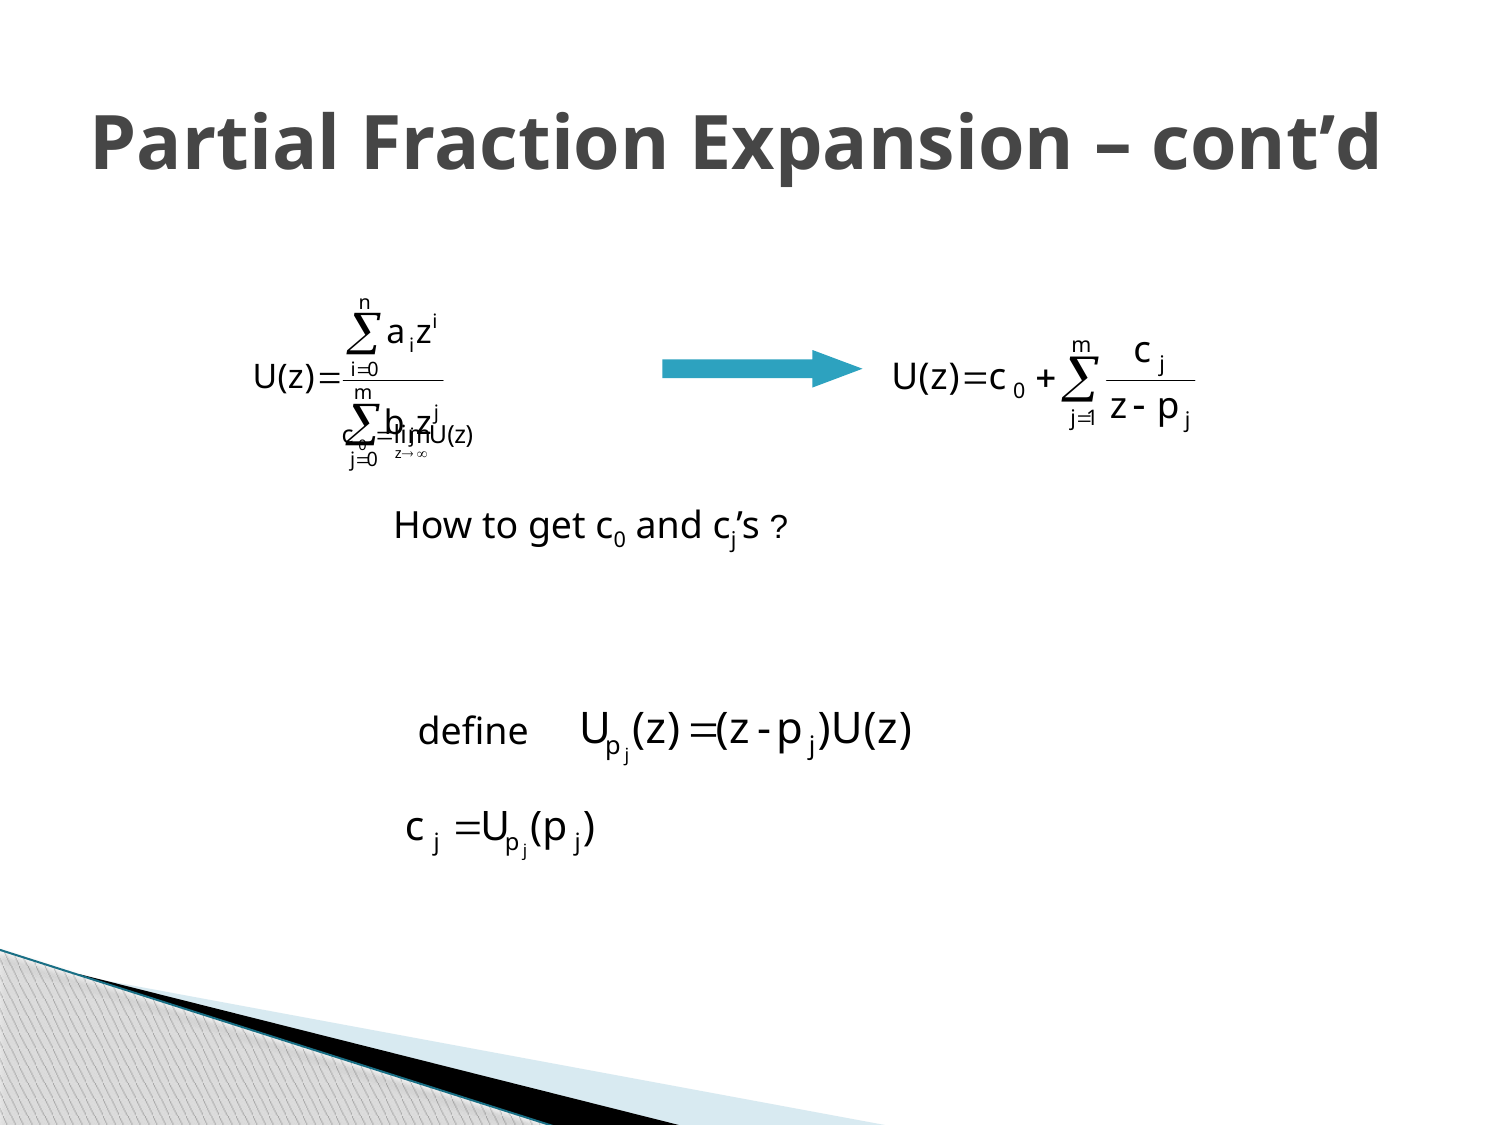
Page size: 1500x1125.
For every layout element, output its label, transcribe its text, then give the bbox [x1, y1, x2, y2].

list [249, 287, 451, 477]
title Partial Fraction Expansion – cont’d [75, 45, 1425, 233]
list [575, 700, 913, 774]
text_box How to get c0 and cj’s ? [378, 493, 804, 560]
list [456, 418, 475, 465]
text_box [662, 350, 863, 388]
text_box define [402, 699, 544, 760]
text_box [399, 799, 601, 868]
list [888, 325, 1202, 440]
